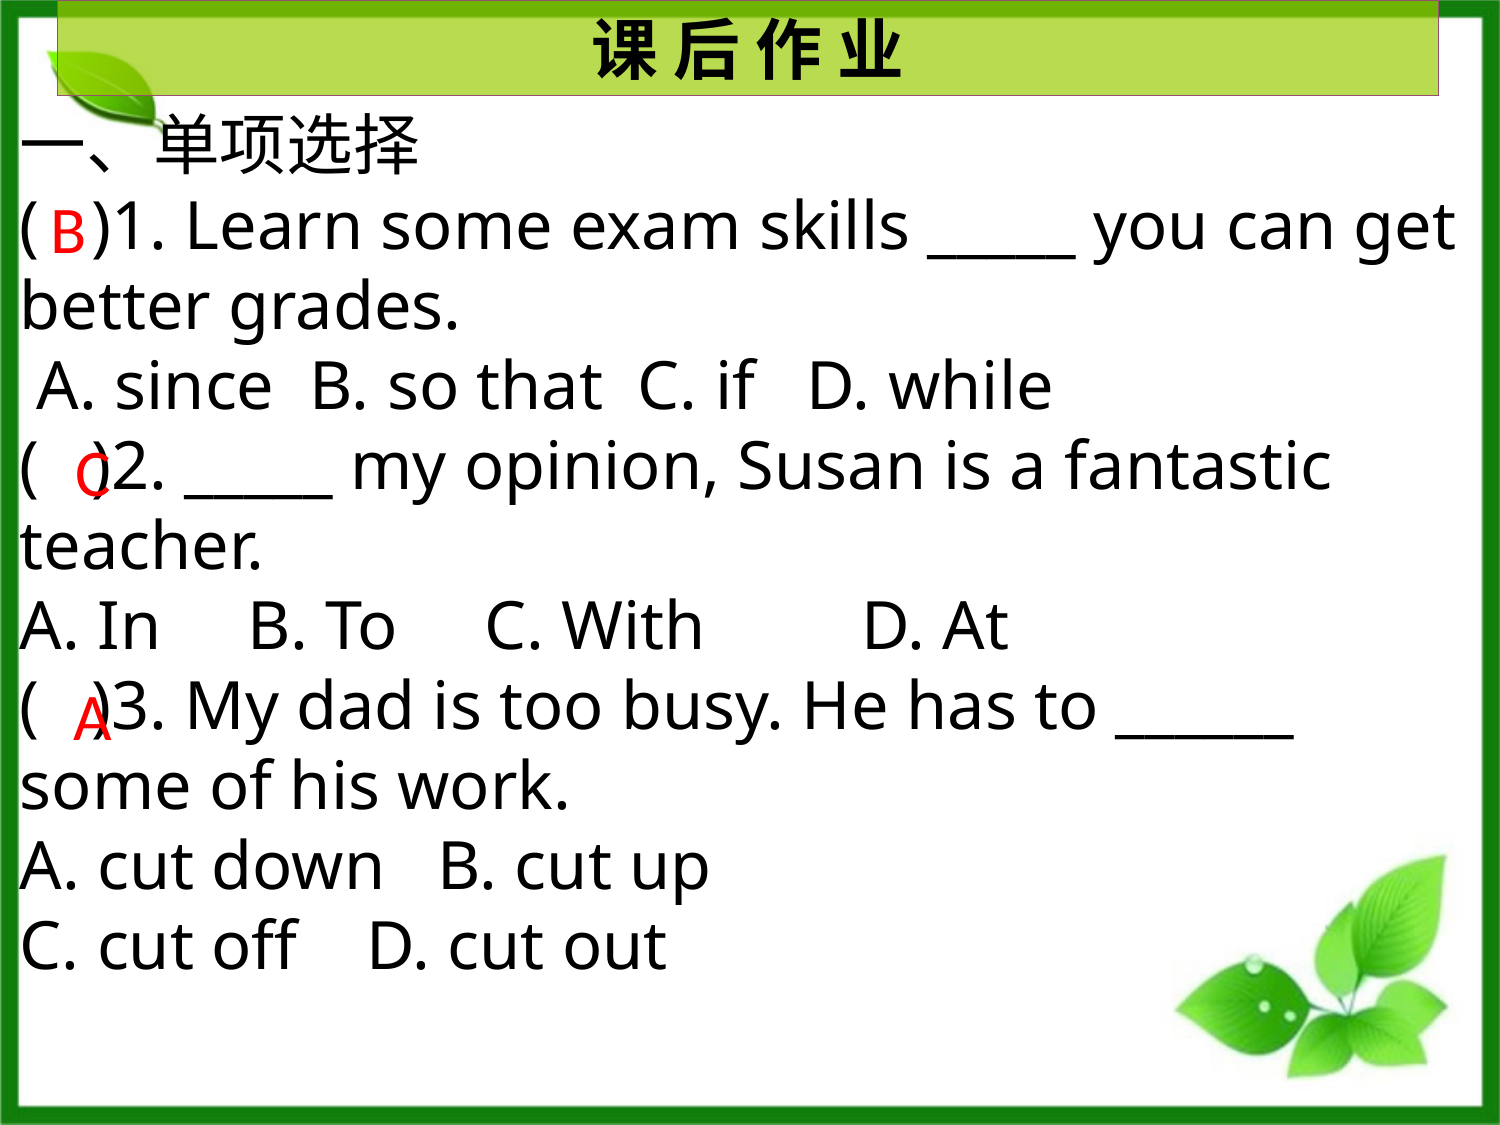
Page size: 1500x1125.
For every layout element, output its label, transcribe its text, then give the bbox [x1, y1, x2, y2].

text_box 一、单项选择 ( )1. Learn some exam skills _____ you can get better grades. A. since B. so that C. if D. while ( )2. _____ my opinion, Susan is a fantastic teacher. A. In B. To C. With D. At ( )3. My dad is too busy. He has to ______ some of his work. A. cut down B. cut up C. cut off D. cut out [4, 95, 1500, 991]
picture [1439, 0, 1500, 95]
text_box B [35, 179, 98, 275]
text_box A [58, 666, 118, 761]
picture [0, 0, 1500, 1125]
text_box 课 后 作 业 [57, 0, 1439, 95]
text_box C [60, 422, 159, 518]
